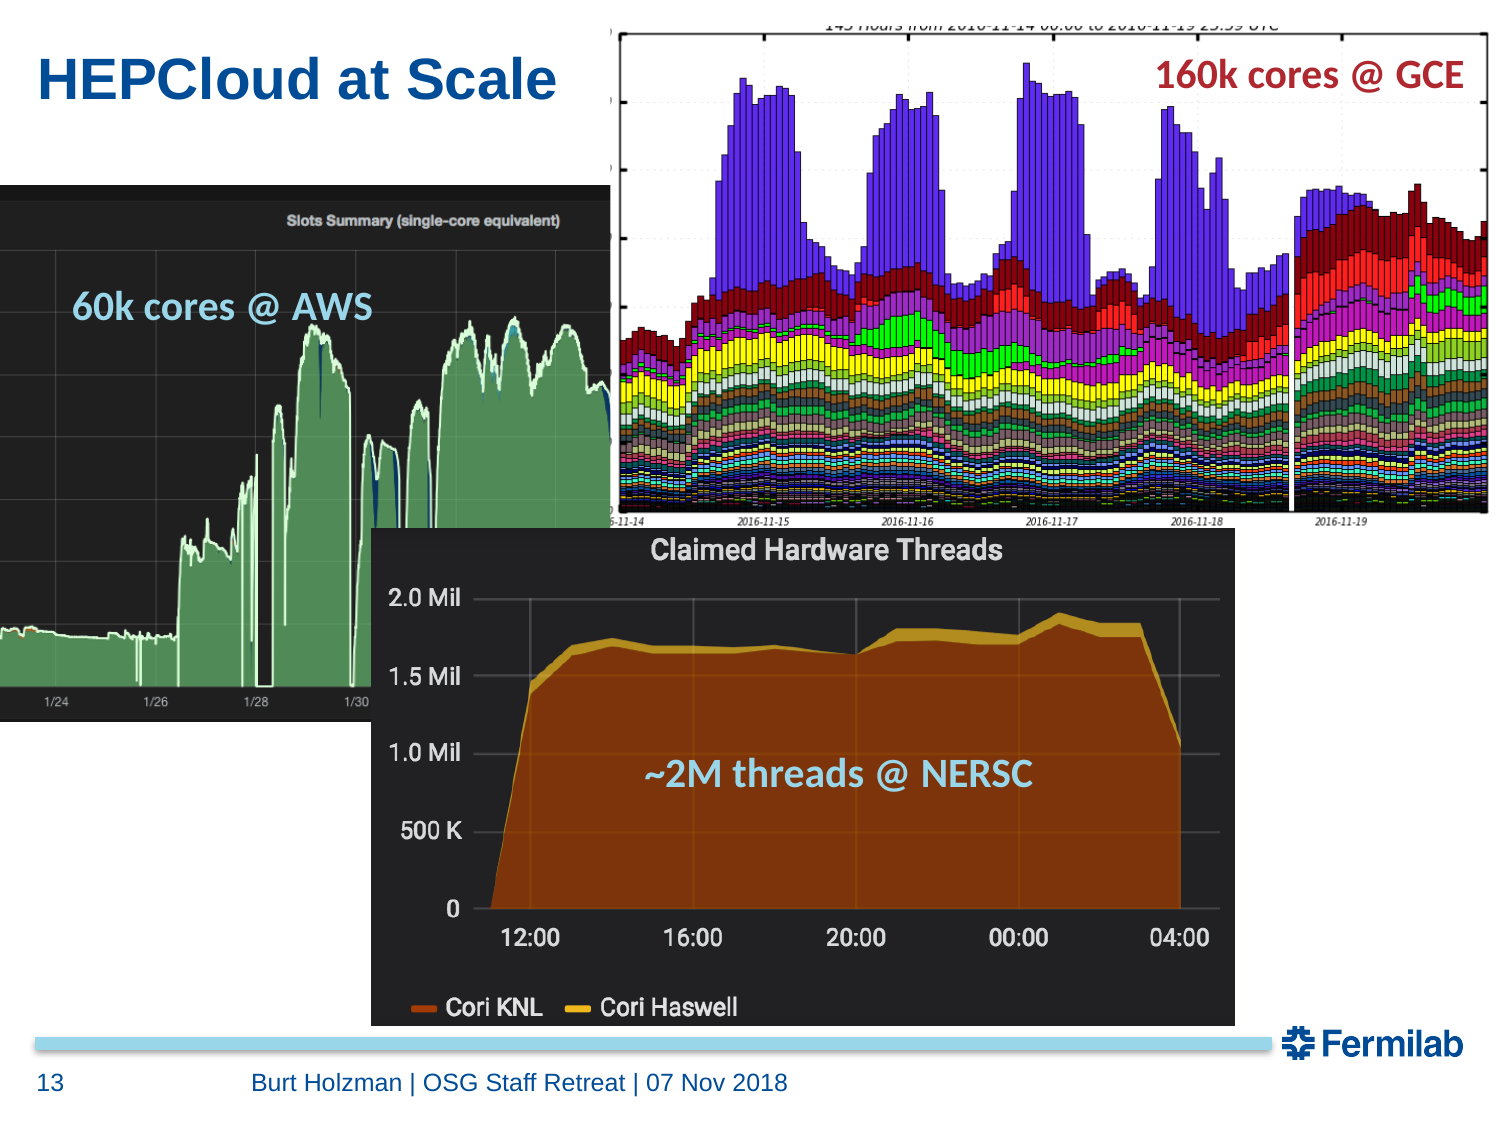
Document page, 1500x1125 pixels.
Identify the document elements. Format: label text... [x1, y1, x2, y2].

picture [1282, 1026, 1463, 1060]
title HEPCloud at Scale [37, 41, 605, 112]
slide_number 13 [36, 1066, 105, 1106]
picture [0, 26, 1500, 1026]
footer Burt Holzman | OSG Staff Retreat | 07 Nov 2018 [251, 1066, 1279, 1107]
